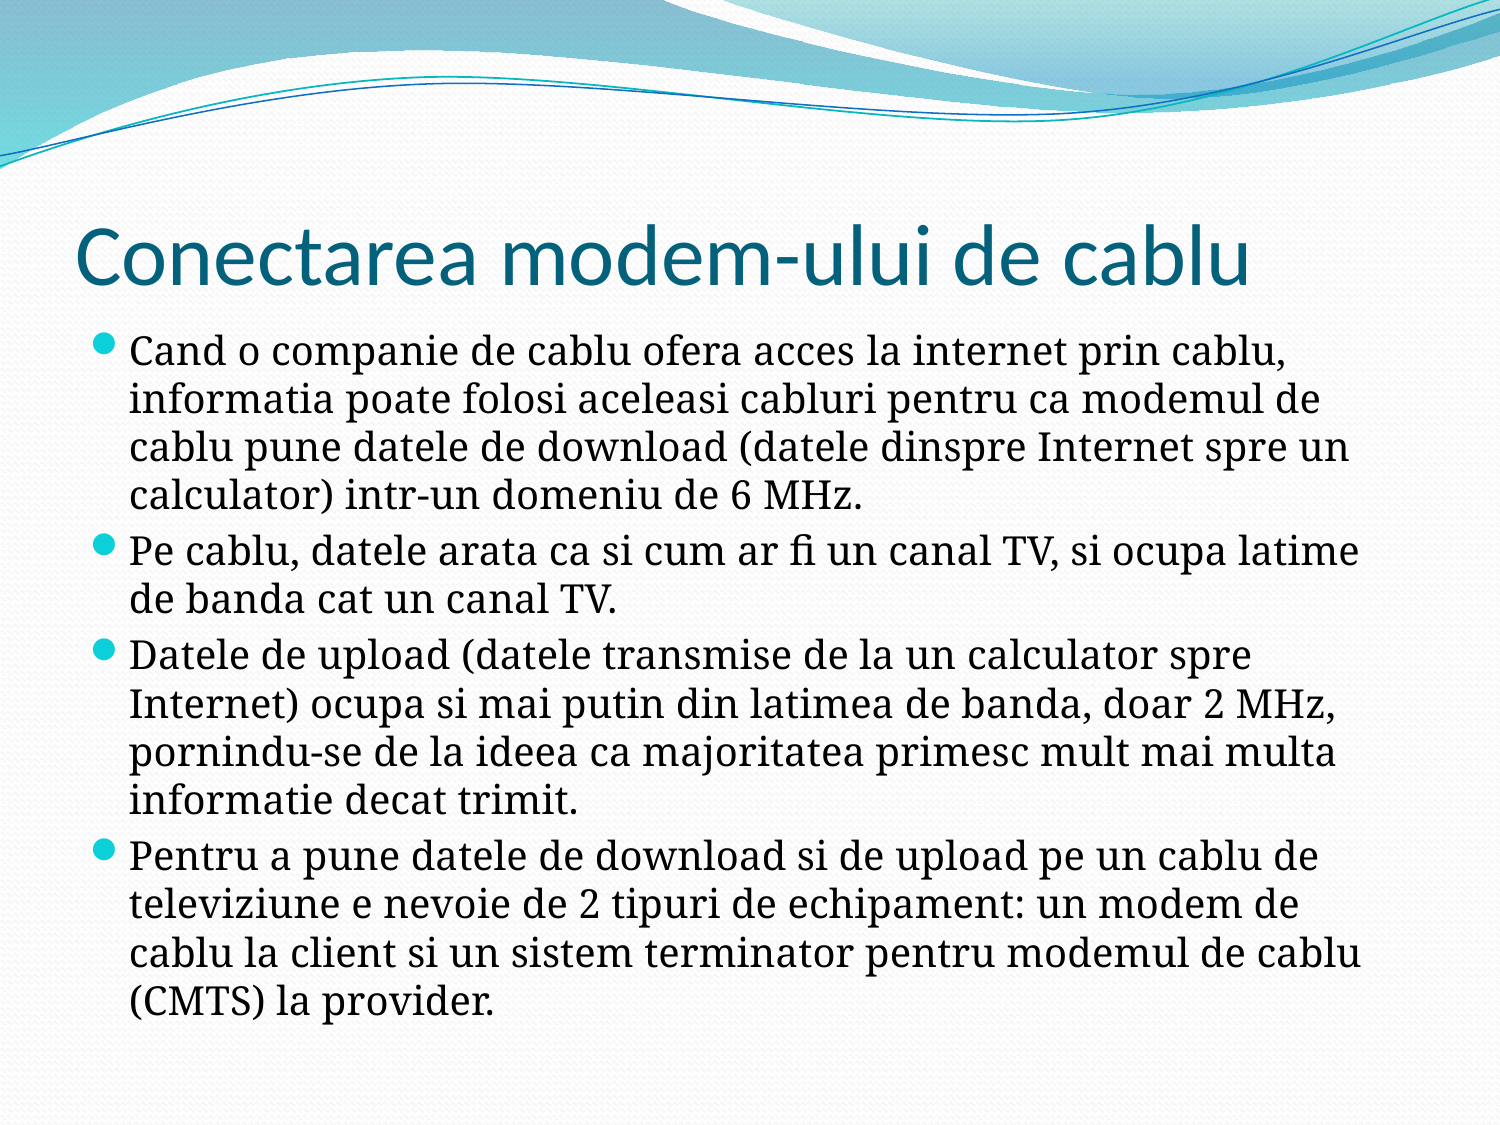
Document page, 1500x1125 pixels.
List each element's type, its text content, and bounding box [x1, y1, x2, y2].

list Cand o companie de cablu ofera acces la internet prin cablu, informatia poate folosi aceleasi cabluri pentru ca modemul de cablu pune datele de download (datele dinspre Internet spre un calculator) intr-un domeniu de 6 MHz. Pe cablu, datele arata ca si cum ar fi un canal TV, si ocupa latime de banda cat un canal TV. Datele de upload (datele transmise de la un calculator spre Internet) ocupa si mai putin din latimea de banda, doar 2 MHz, pornindu-se de la ideea ca majoritatea primesc mult mai multa informatie decat trimit. Pentru a pune datele de download si de upload pe un cablu de televiziune e nevoie de 2 tipuri de echipament: un modem de cablu la client si un sistem terminator pentru modemul de cablu (CMTS) la provider. [75, 317, 1425, 1038]
title Conectarea modem-ului de cablu [75, 115, 1425, 303]
